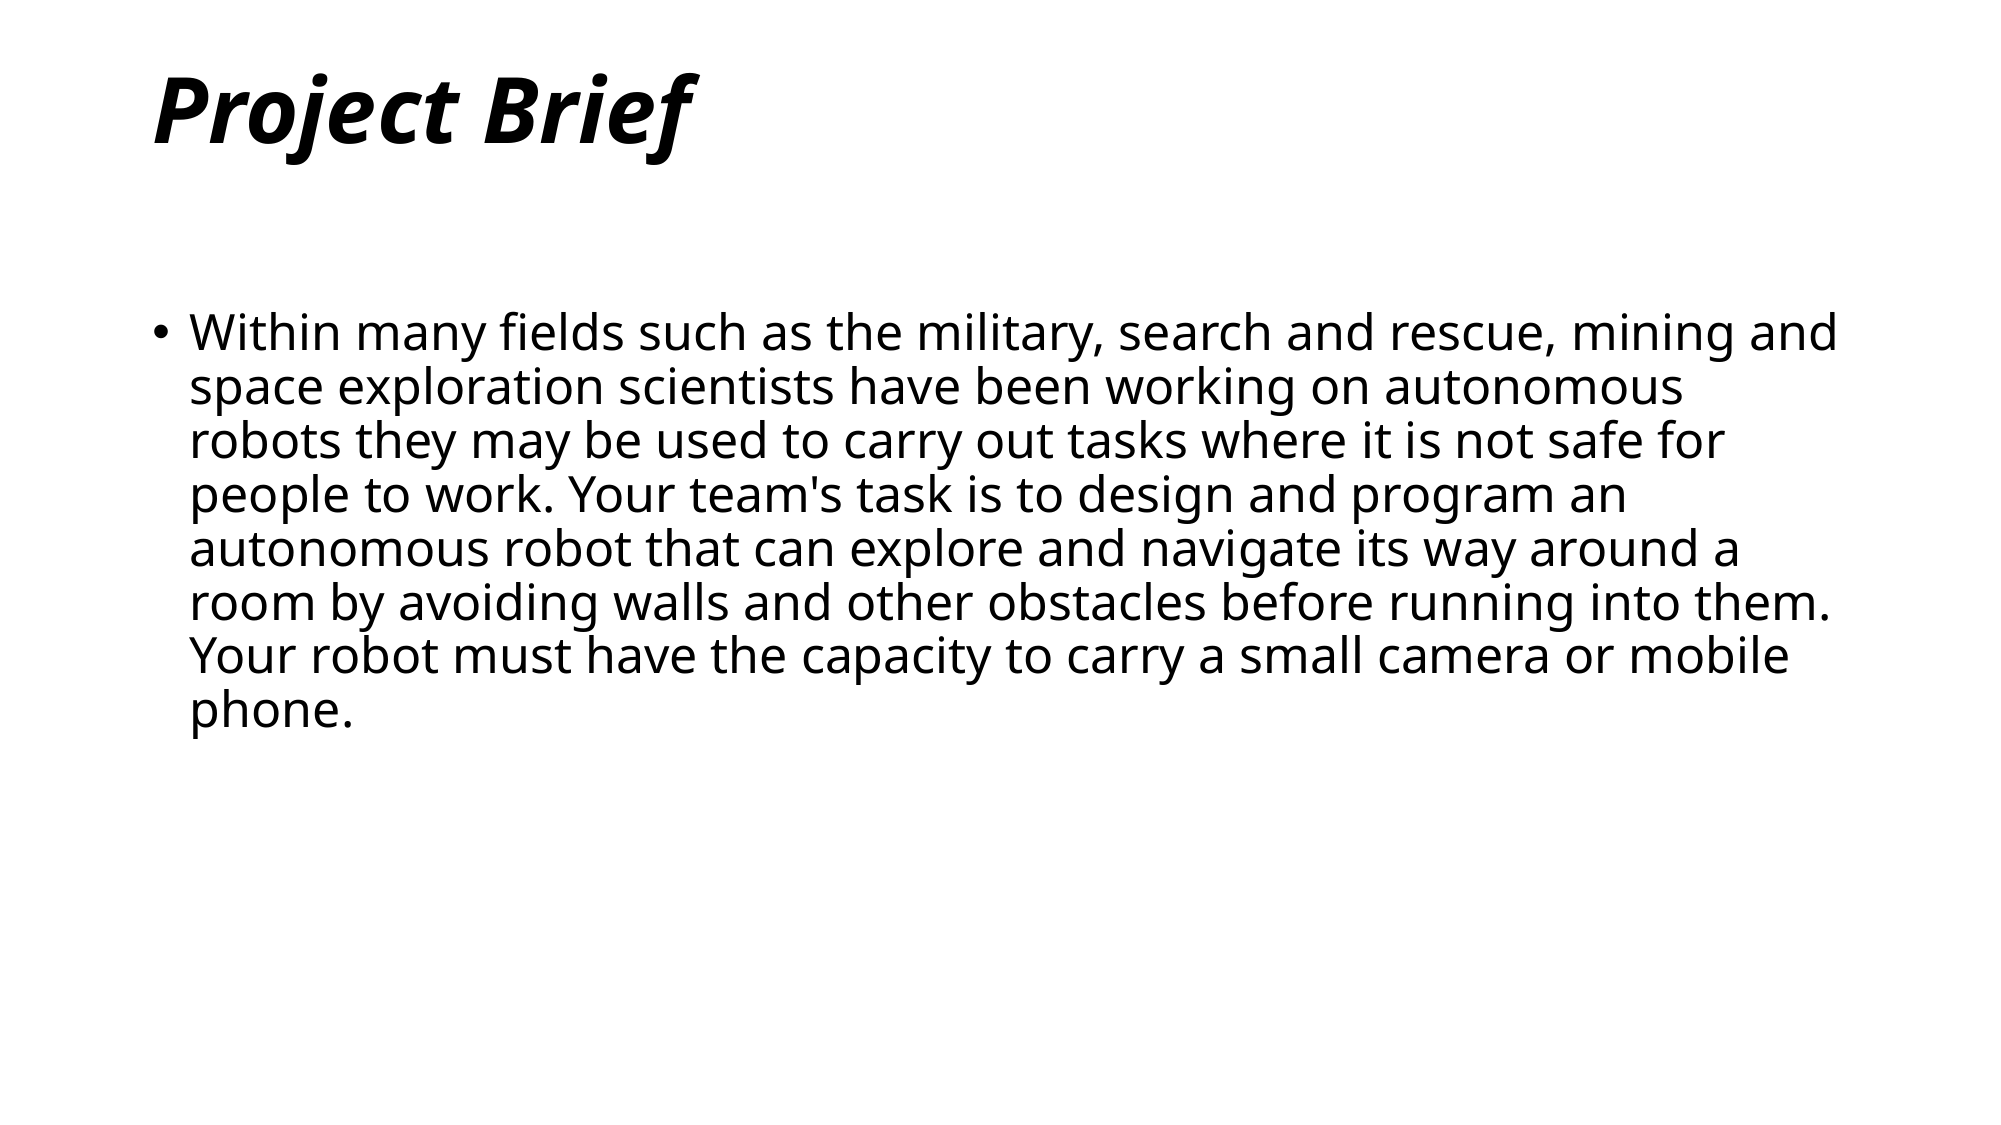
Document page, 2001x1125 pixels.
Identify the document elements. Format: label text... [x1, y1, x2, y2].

title Project Brief [137, 59, 1863, 278]
list Within many fields such as the military, search and rescue, mining and space exploration scientists have been working on autonomous robots they may be used to carry out tasks where it is not safe for people to work. Your team's task is to design and program an autonomous robot that can explore and navigate its way around a room by avoiding walls and other obstacles before running into them. Your robot must have the capacity to carry a small camera or mobile phone. [137, 299, 1863, 1014]
